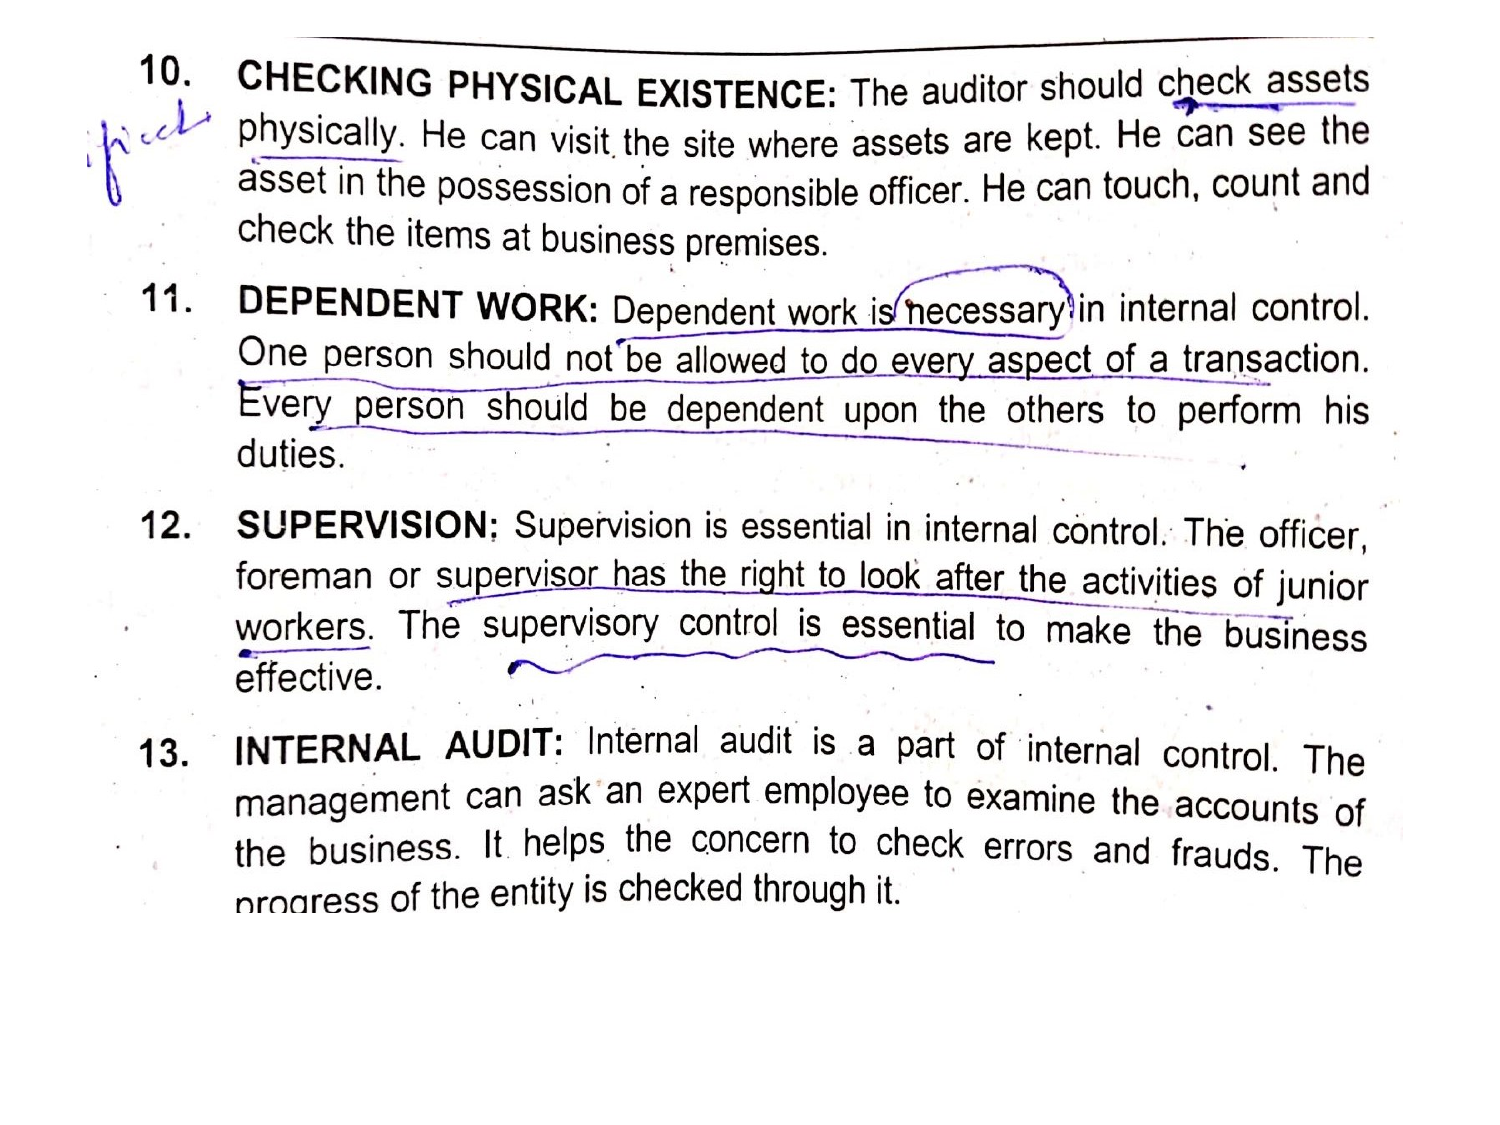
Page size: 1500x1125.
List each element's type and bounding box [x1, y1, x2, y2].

list [87, 37, 1403, 913]
